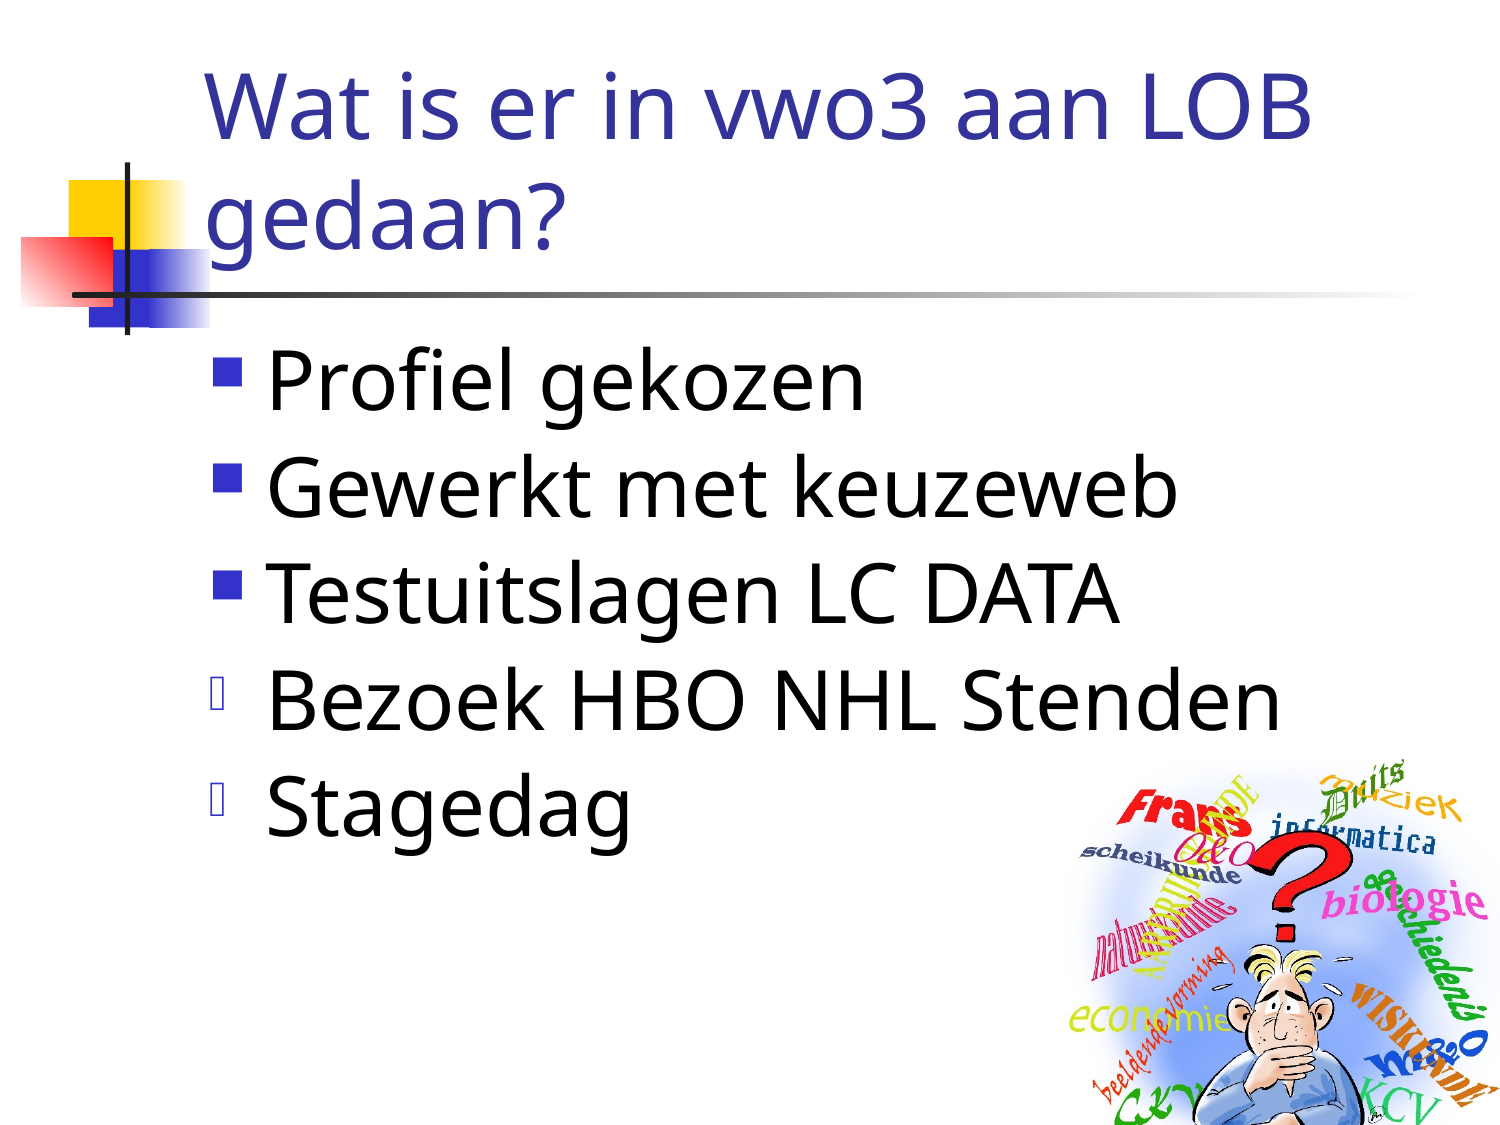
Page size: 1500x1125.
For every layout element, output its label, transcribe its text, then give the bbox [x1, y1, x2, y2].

list Profiel gekozen Gewerkt met keuzeweb Testuitslagen LC DATA Bezoek HBO NHL Stenden Stagedag [193, 331, 1469, 1006]
picture [1061, 758, 1500, 1125]
title Wat is er in vwo3 aan LOB gedaan? [188, 35, 1468, 275]
